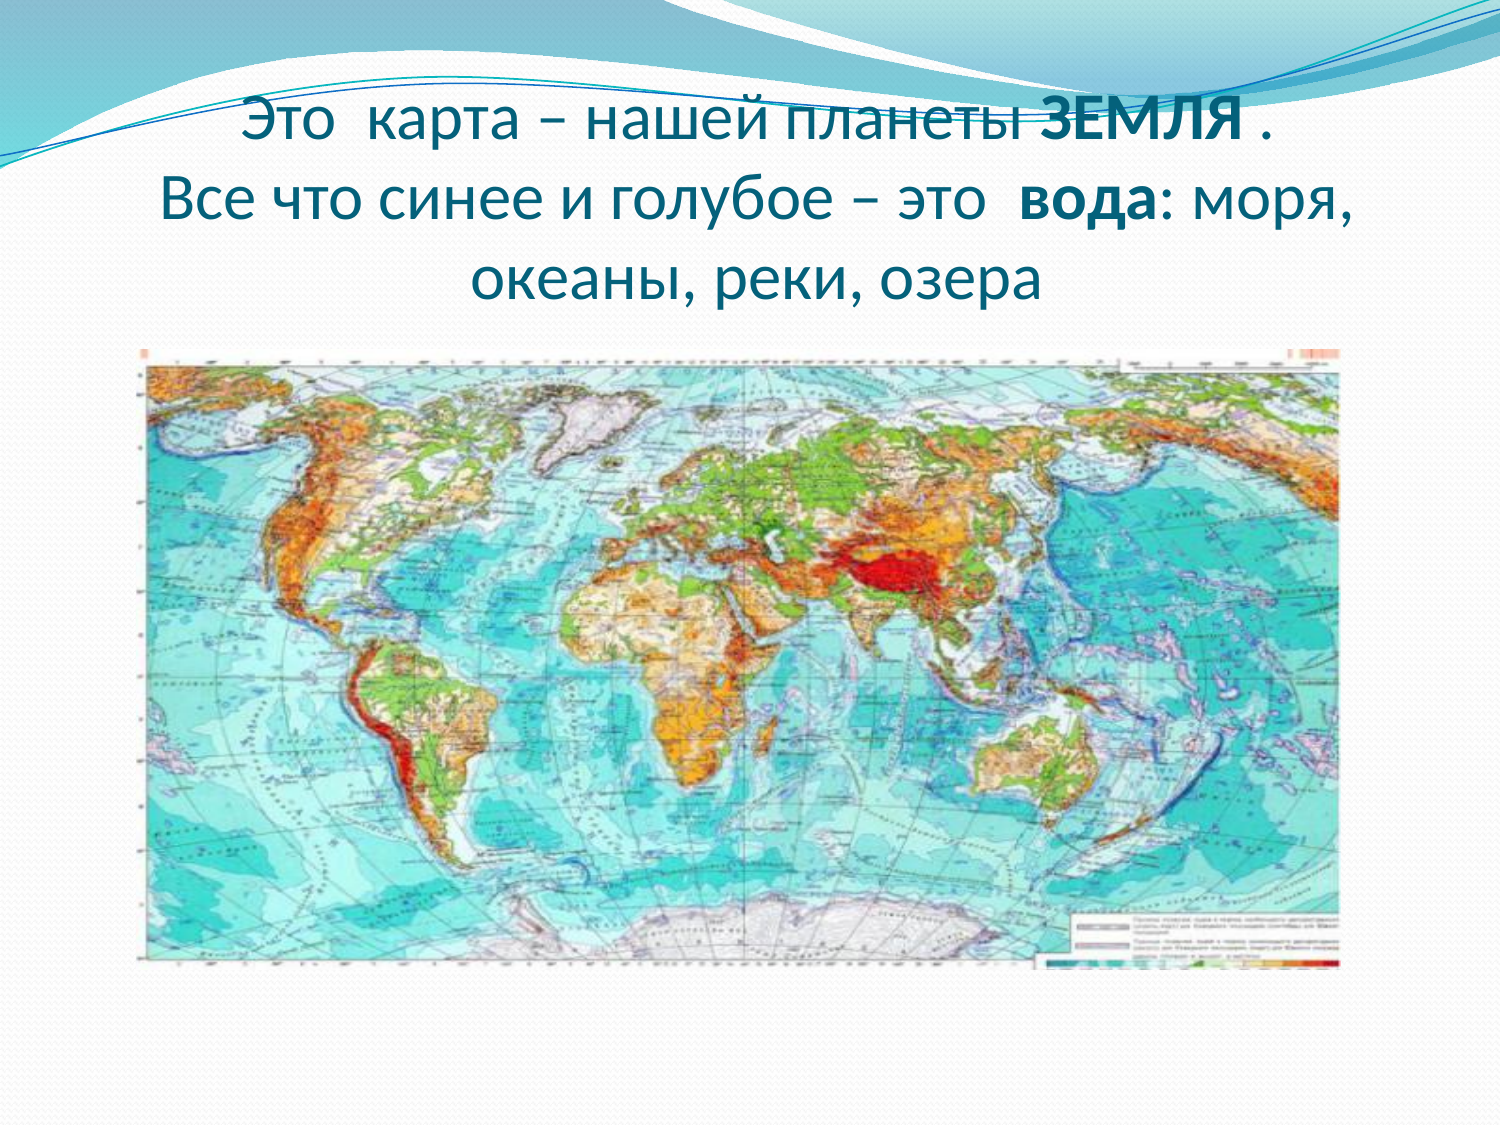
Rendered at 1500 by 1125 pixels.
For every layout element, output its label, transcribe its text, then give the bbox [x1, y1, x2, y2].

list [135, 349, 1341, 970]
title Это карта – нашей планеты ЗЕМЛЯ . Все что синее и голубое – это вода: моря, океаны, реки, озера [76, 90, 1439, 313]
